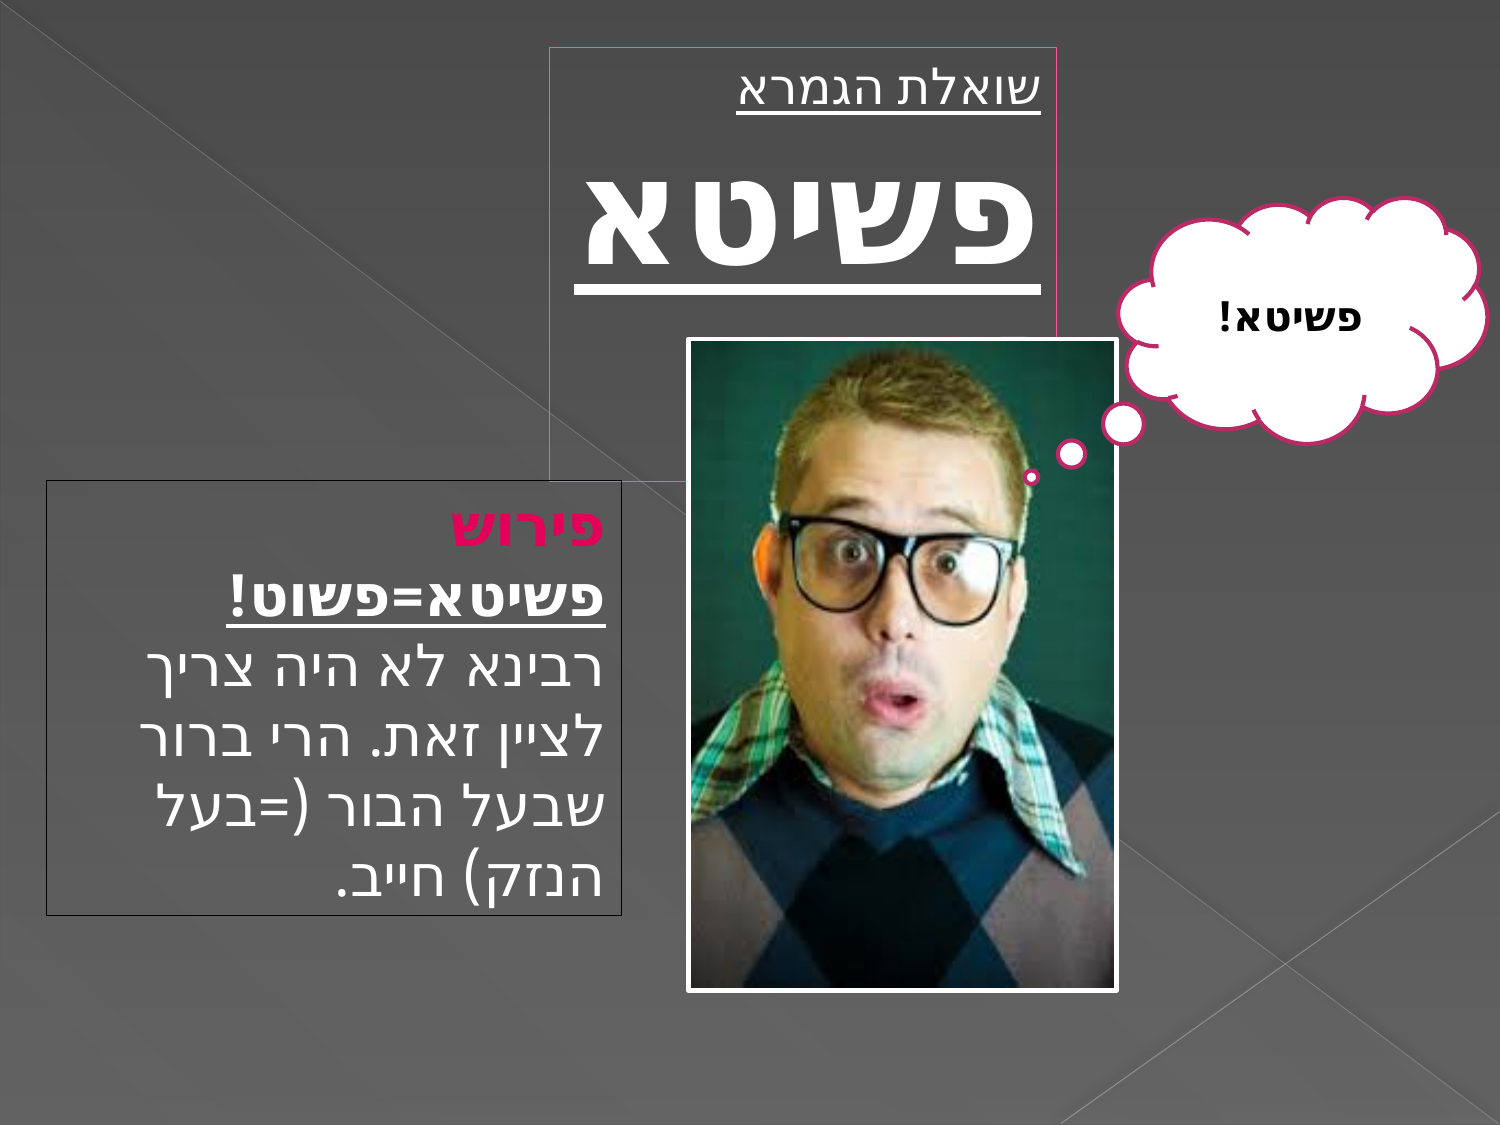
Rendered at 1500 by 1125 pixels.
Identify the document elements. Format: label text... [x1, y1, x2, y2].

text_box שואלת הגמרא פשיטא! [549, 47, 1057, 482]
picture [690, 341, 1115, 989]
text_box פירוש פשיטא=פשוט! רבינא לא היה צריך לציין זאת. הרי ברור שבעל הבור (=בעל הנזק) חייב. [46, 480, 622, 916]
text_box פשיטא! [1116, 195, 1490, 447]
